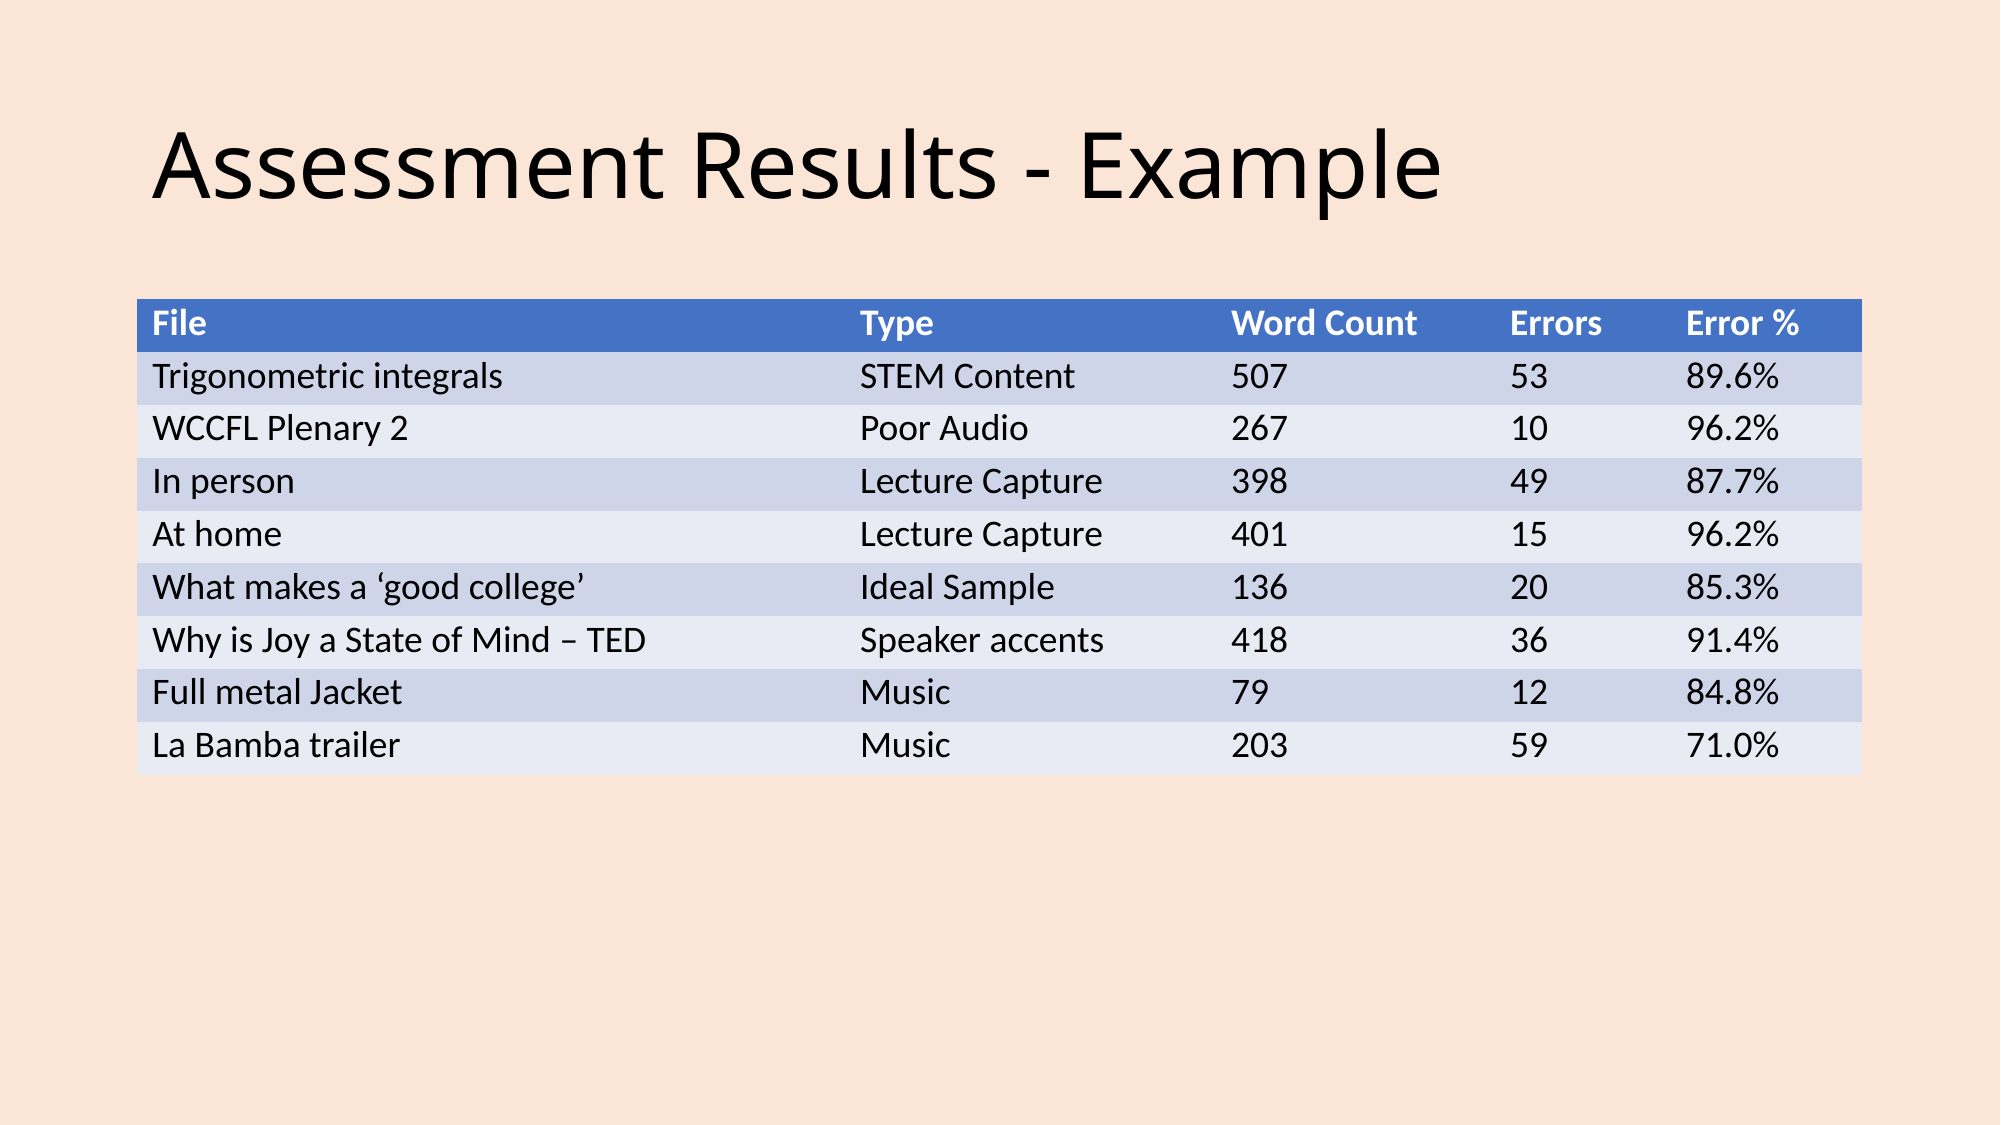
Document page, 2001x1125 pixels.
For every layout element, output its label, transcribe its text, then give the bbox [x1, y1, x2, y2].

table_cell 71.0% [1671, 722, 1862, 775]
table_cell WCCFL Plenary 2 [137, 405, 845, 458]
table_cell 12 [1495, 669, 1671, 722]
table_cell 53 [1495, 352, 1671, 405]
table_cell 203 [1216, 722, 1495, 775]
table_cell 418 [1216, 616, 1495, 669]
table_cell 507 [1216, 352, 1495, 405]
table_cell 59 [1495, 722, 1671, 775]
table_cell 89.6% [1671, 352, 1862, 405]
table_cell Music [845, 722, 1216, 775]
table_cell 401 [1216, 511, 1495, 563]
table_header File [137, 299, 845, 352]
table_cell 49 [1495, 458, 1671, 511]
table_header Errors [1495, 299, 1671, 352]
table_cell 91.4% [1671, 616, 1862, 669]
table_cell Why is Joy a State of Mind – TED [137, 616, 845, 669]
table_cell Lecture Capture [845, 511, 1216, 563]
table_cell 36 [1495, 616, 1671, 669]
table_cell STEM Content [845, 352, 1216, 405]
table_cell What makes a ‘good college’ [137, 563, 845, 616]
table_cell 84.8% [1671, 669, 1862, 722]
table_header Error % [1671, 299, 1862, 352]
table_cell Full metal Jacket [137, 669, 845, 722]
table_cell 96.2% [1671, 511, 1862, 563]
table_cell 85.3% [1671, 563, 1862, 616]
table_cell 10 [1495, 405, 1671, 458]
table_cell 136 [1216, 563, 1495, 616]
table_cell At home [137, 511, 845, 563]
table_cell Speaker accents [845, 616, 1216, 669]
table_header Type [845, 299, 1216, 352]
table_cell Lecture Capture [845, 458, 1216, 511]
table_cell 20 [1495, 563, 1671, 616]
table_cell Trigonometric integrals [137, 352, 845, 405]
table_cell 15 [1495, 511, 1671, 563]
table_header Word Count [1216, 299, 1495, 352]
table_cell 87.7% [1671, 458, 1862, 511]
table_cell 96.2% [1671, 405, 1862, 458]
table_cell 79 [1216, 669, 1495, 722]
table_cell Music [845, 669, 1216, 722]
table_cell Ideal Sample [845, 563, 1216, 616]
title Assessment Results - Example [137, 59, 1863, 278]
table_cell Poor Audio [845, 405, 1216, 458]
table_cell 267 [1216, 405, 1495, 458]
table_cell 398 [1216, 458, 1495, 511]
table_cell La Bamba trailer [137, 722, 845, 775]
table_cell In person [137, 458, 845, 511]
